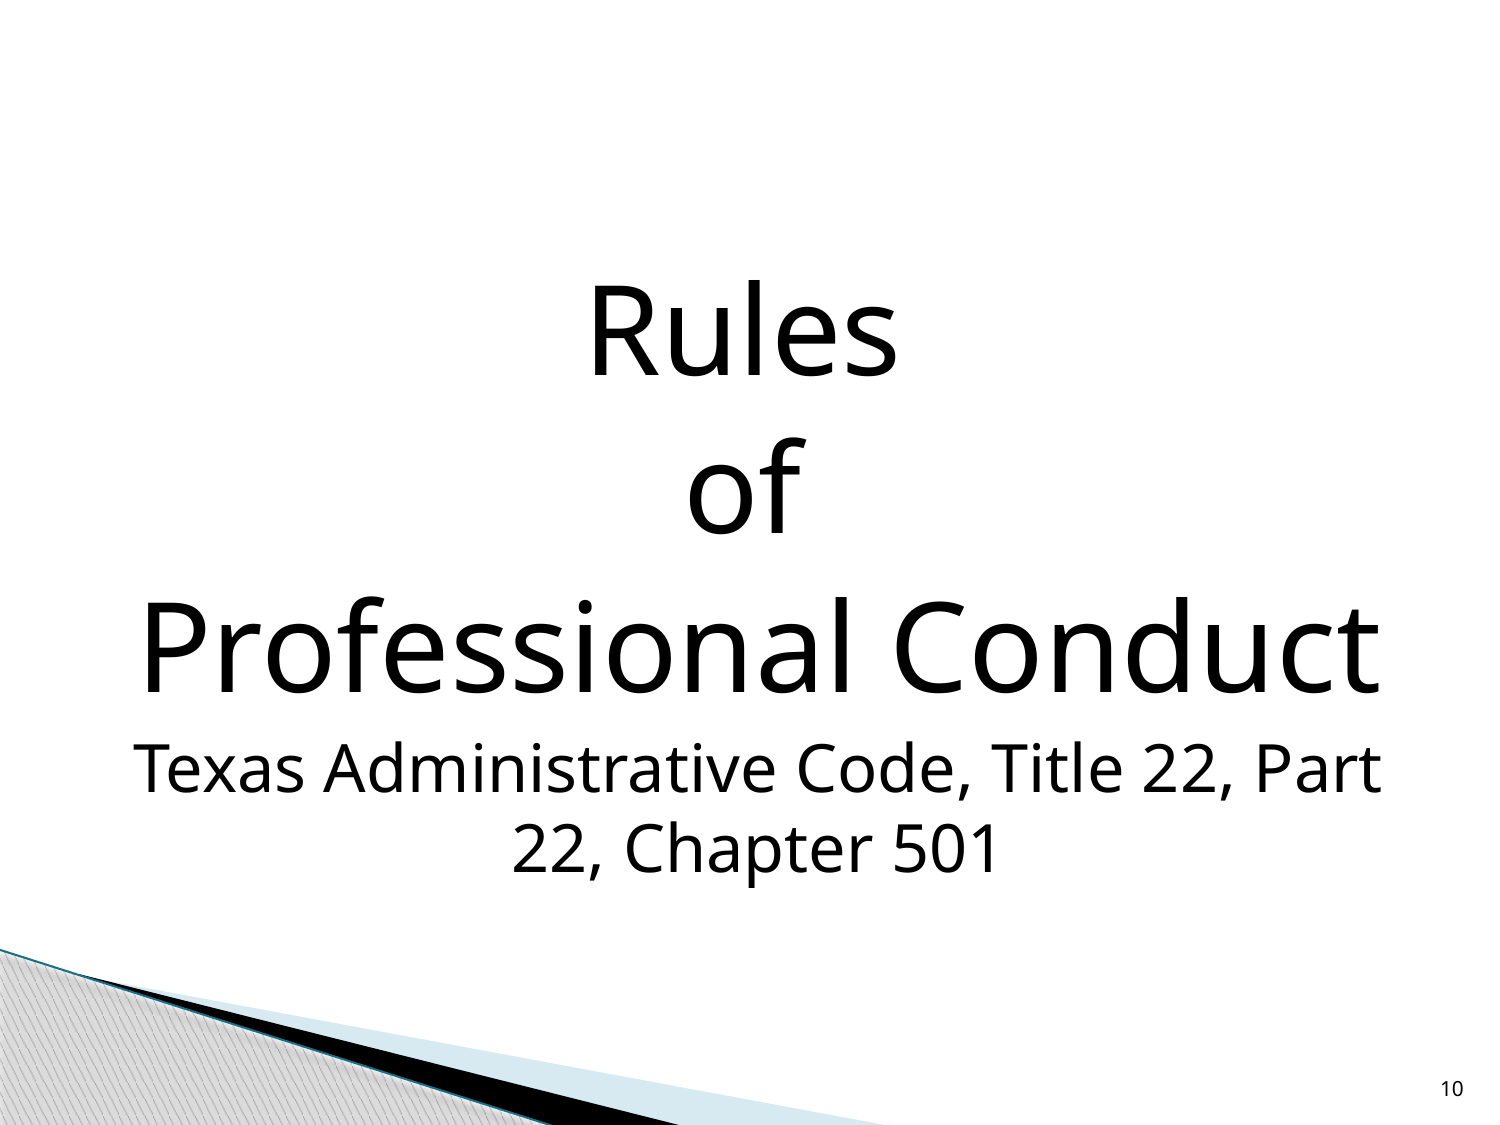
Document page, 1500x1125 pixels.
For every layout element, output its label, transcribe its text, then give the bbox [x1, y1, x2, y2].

slide_number 10 [1418, 1051, 1479, 1112]
list Rules of Professional Conduct Texas Administrative Code, Title 22, Part 22, Chapter 501 [75, 243, 1425, 986]
